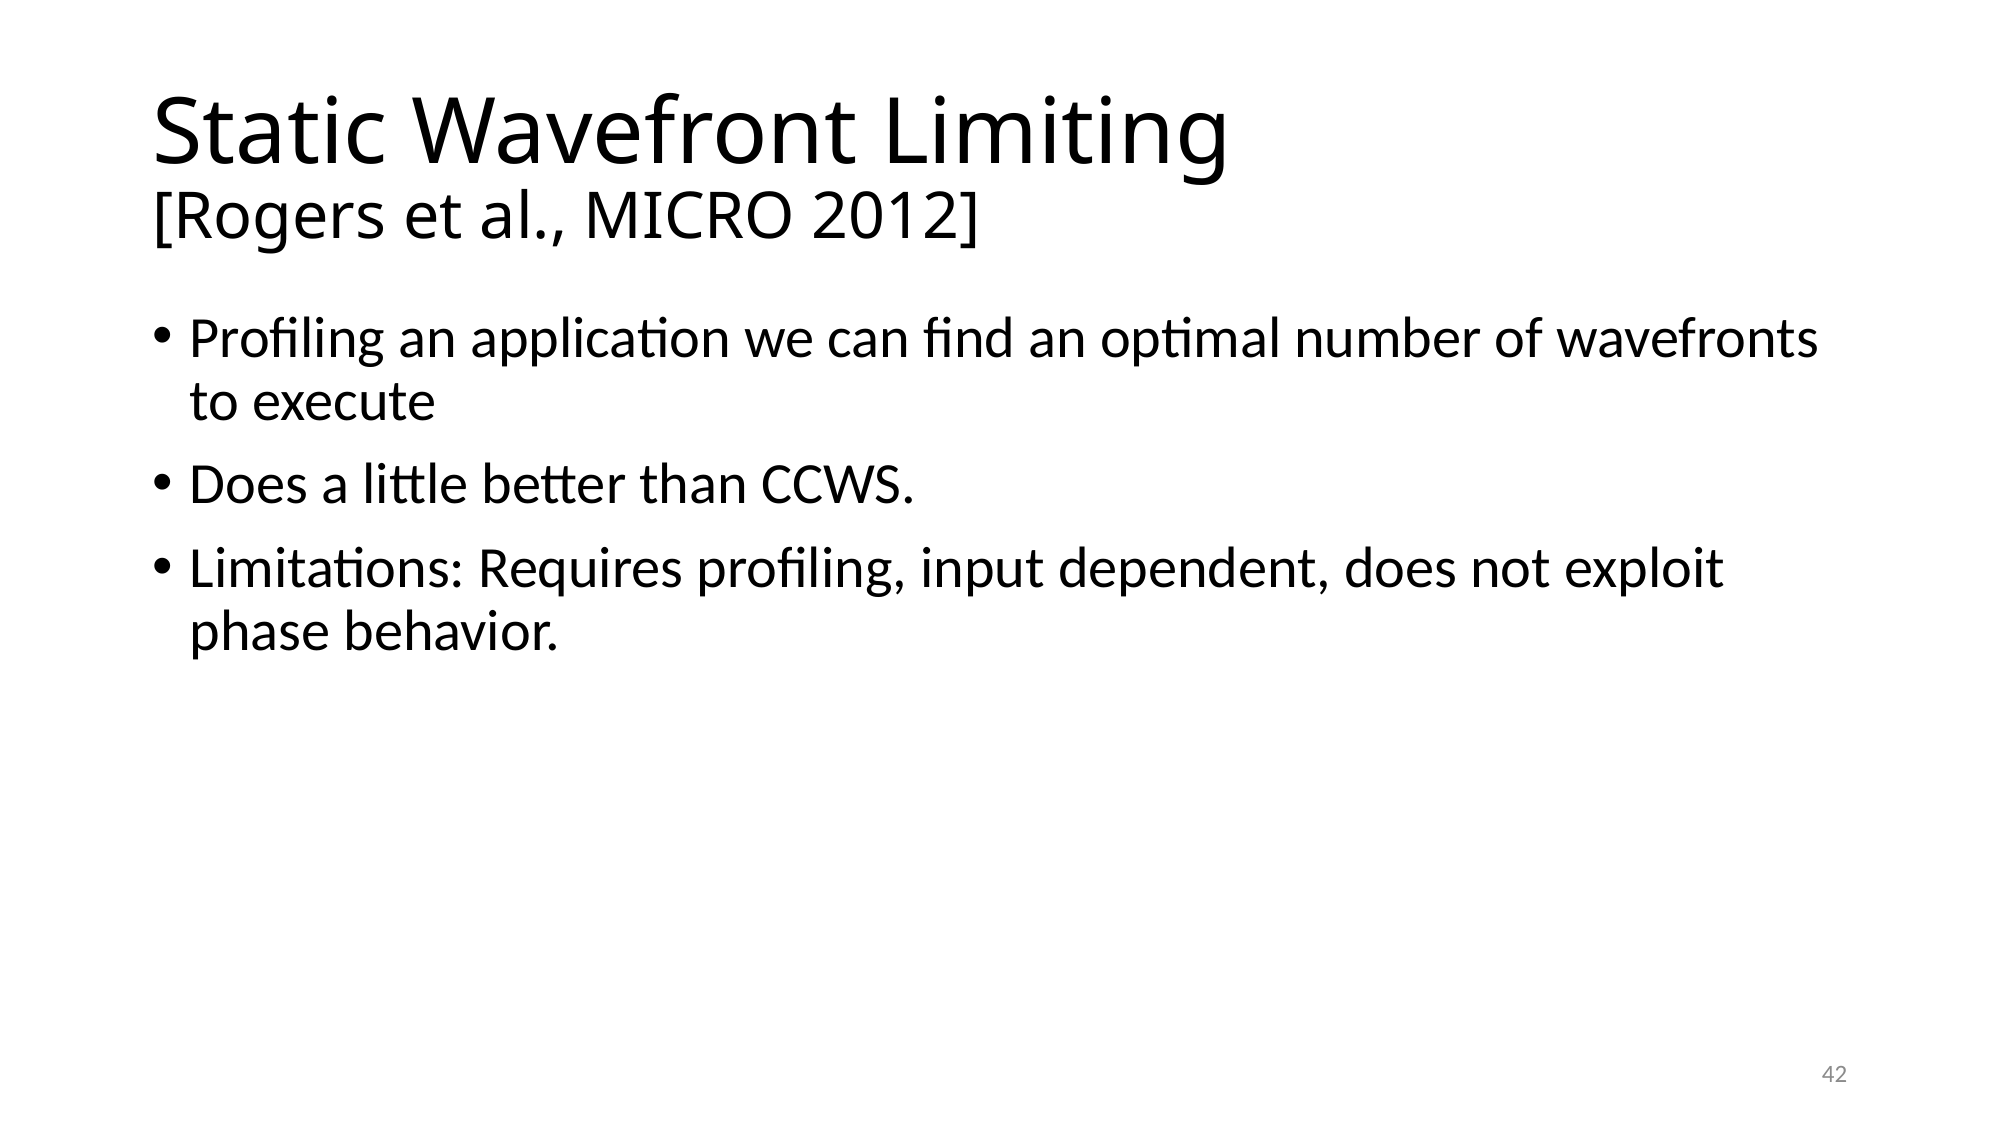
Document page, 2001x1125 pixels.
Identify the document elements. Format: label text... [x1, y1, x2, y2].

list Profiling an application we can find an optimal number of wavefronts to execute Does a little better than CCWS. Limitations: Requires profiling, input dependent, does not exploit phase behavior. [137, 299, 1863, 1014]
slide_number 42 [1412, 1042, 1863, 1103]
title Static Wavefront Limiting [Rogers et al., MICRO 2012] [137, 59, 1863, 278]
